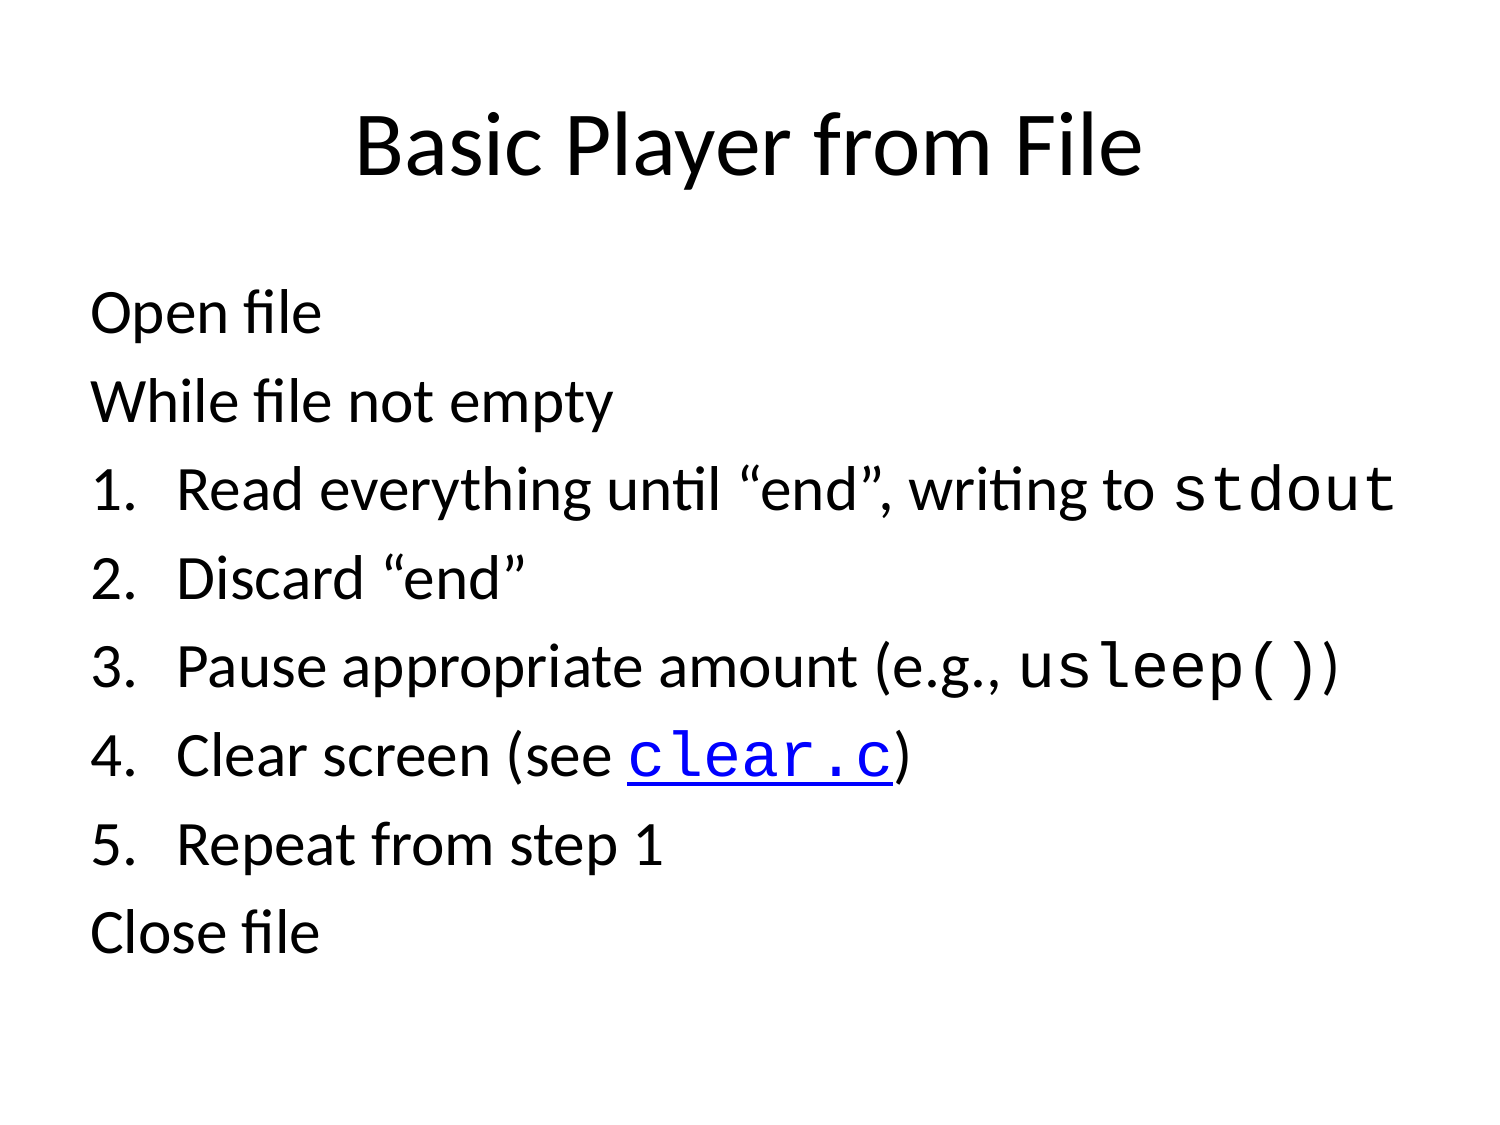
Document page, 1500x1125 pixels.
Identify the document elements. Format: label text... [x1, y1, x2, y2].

list Open file While file not empty Read everything until “end”, writing to stdout Discard “end” Pause appropriate amount (e.g., usleep()) Clear screen (see clear.c) Repeat from step 1 Close file [75, 262, 1425, 1005]
title Basic Player from File [75, 45, 1425, 233]
